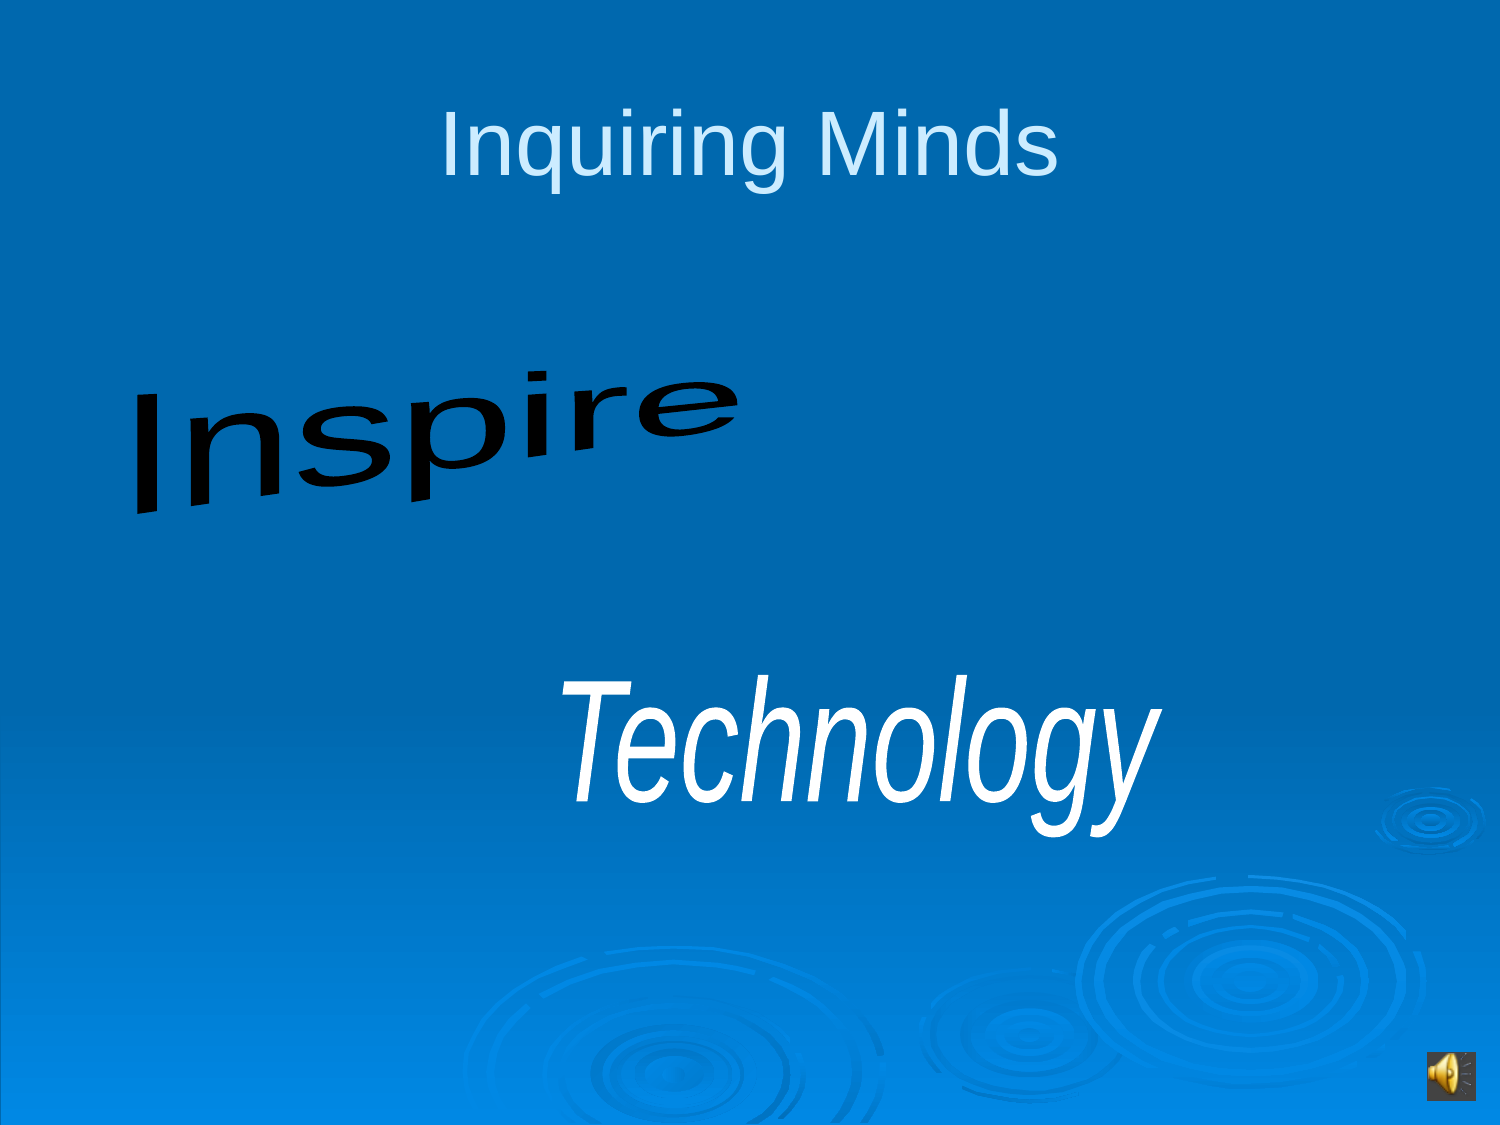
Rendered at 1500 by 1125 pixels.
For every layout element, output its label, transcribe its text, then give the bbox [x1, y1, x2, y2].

picture [1426, 1051, 1477, 1102]
title Inquiring Minds [74, 45, 1426, 233]
